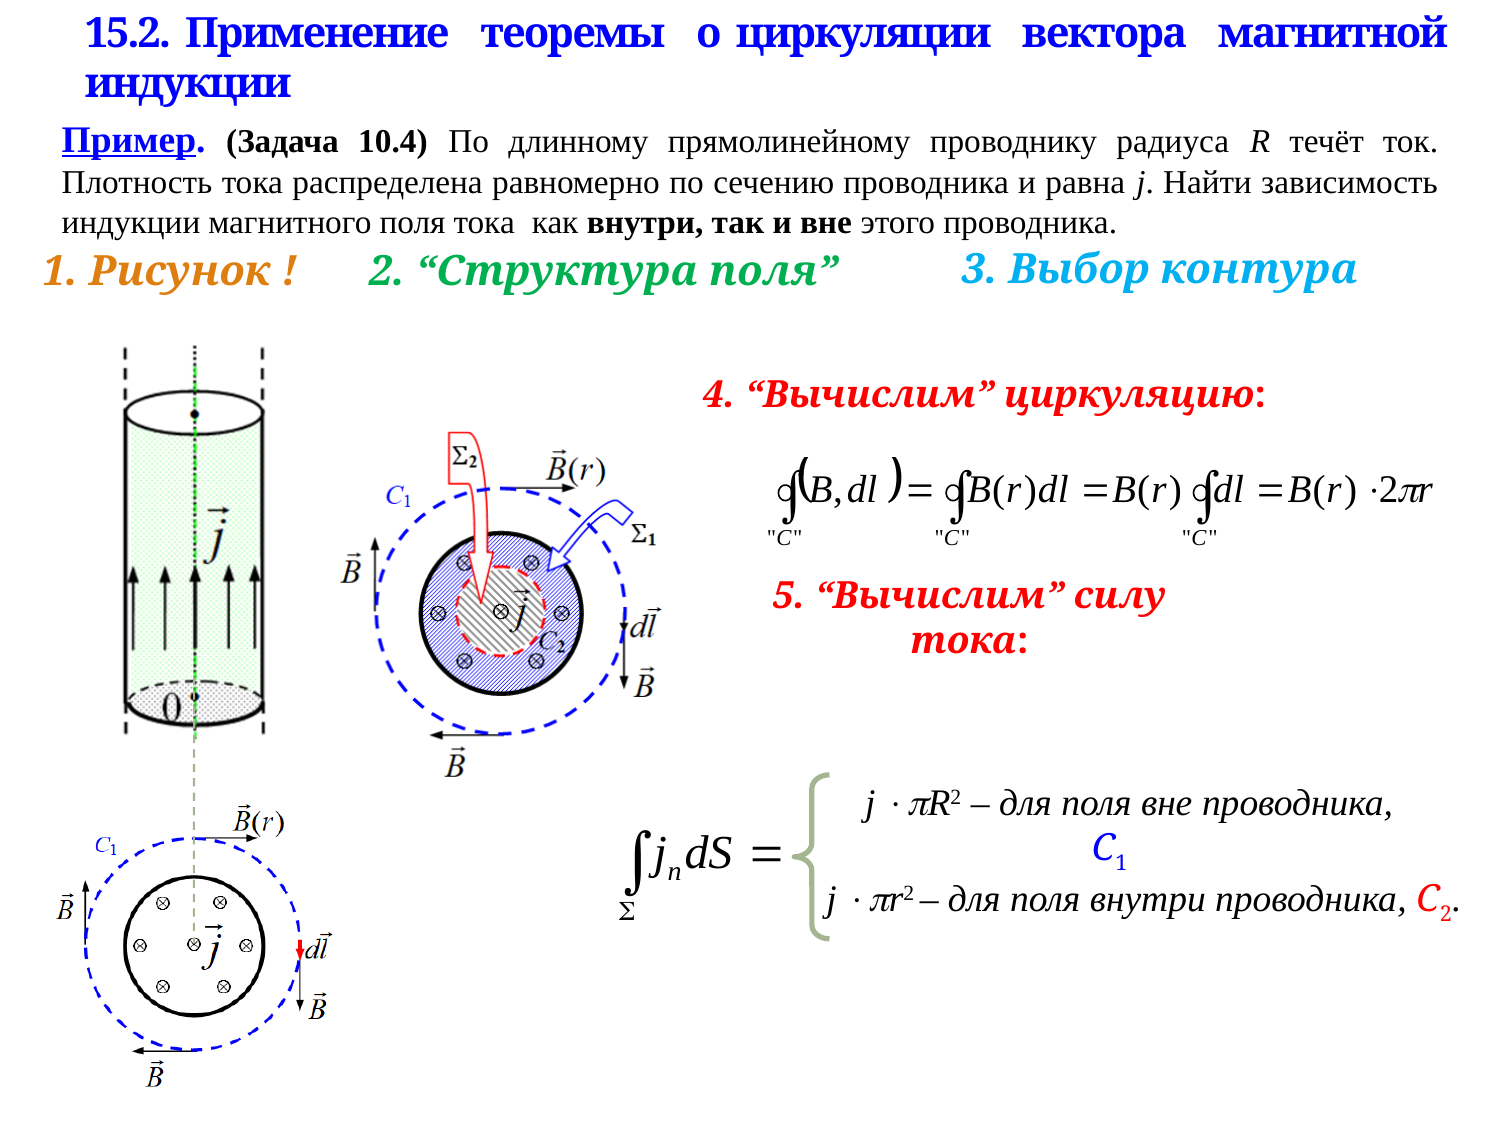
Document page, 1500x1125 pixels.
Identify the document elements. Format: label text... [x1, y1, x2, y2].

picture [36, 421, 680, 1114]
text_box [763, 458, 1442, 554]
picture [94, 328, 282, 739]
text_box 15.2. Применение теоремы о циркуляции вектора магнитной индукции [70, 1, 1477, 114]
text_box 3. Выбор контура [867, 228, 1453, 300]
text_box 5. “Вычислим” силу тока: [711, 597, 1228, 668]
text_box 4. “Вычислим” циркуляцию: [679, 351, 1289, 422]
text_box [611, 776, 1476, 972]
text_box 2. “Структура поля” [328, 231, 879, 302]
text_box 1. Рисунок ! [0, 231, 328, 302]
text_box Пример. (Задача 10.4) По длинному прямолинейному проводнику радиуса R течёт ток. Плотность тока распределена равномерно по сечению проводника и равна j. Найти зависимость индукции магнитного поля тока как внутри, так и вне этого проводника. [46, 105, 1454, 288]
